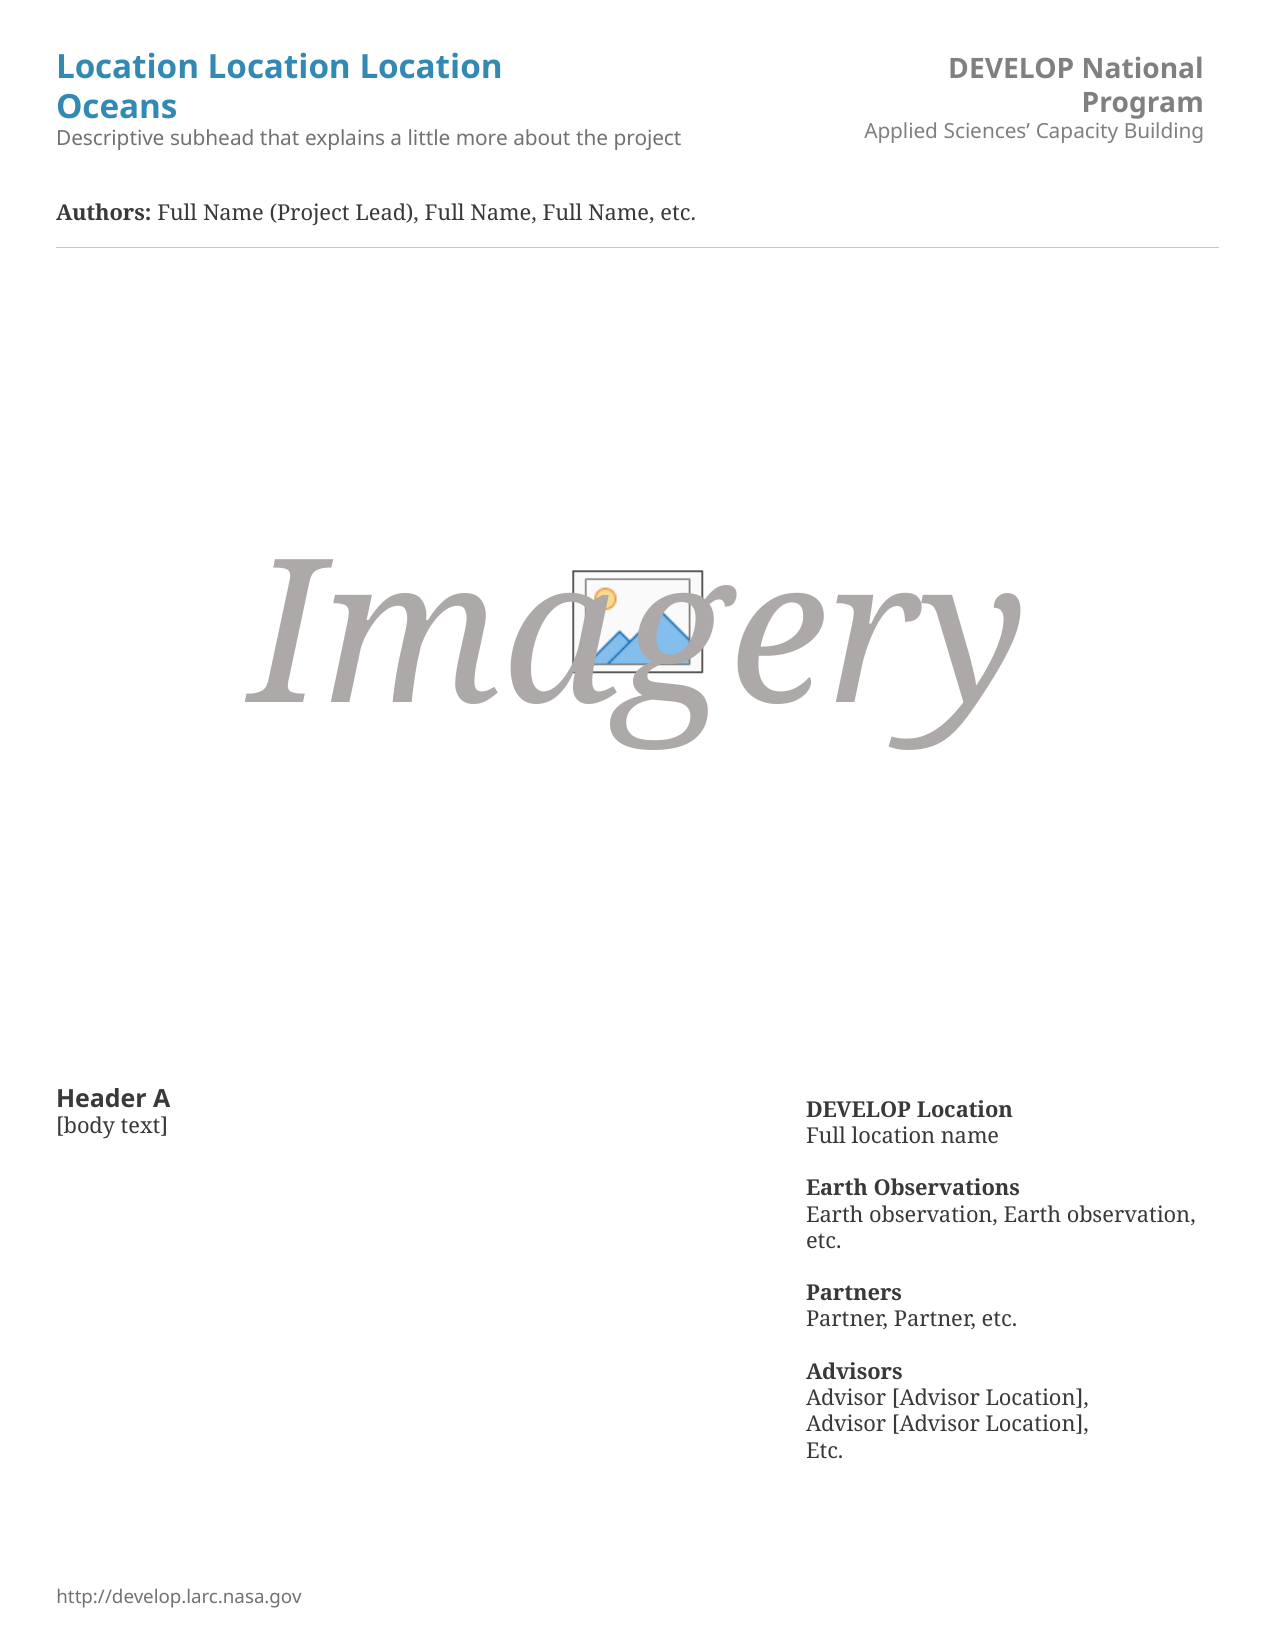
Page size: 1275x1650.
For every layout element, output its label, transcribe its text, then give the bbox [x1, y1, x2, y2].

picture [56, 268, 1220, 977]
text_box Header A [body text] [41, 1074, 769, 1146]
text_box Authors: Full Name (Project Lead), Full Name, Full Name, etc. [41, 191, 1219, 233]
text_box Location Location Location Oceans Descriptive subhead that explains a little more about the project [41, 37, 769, 158]
text_box DEVELOP Location Full location name Earth Observations Earth observation, Earth observation, etc. Partners Partner, Partner, etc. Advisors Advisor [Advisor Location], Advisor [Advisor Location], Etc. [791, 1087, 1219, 1470]
